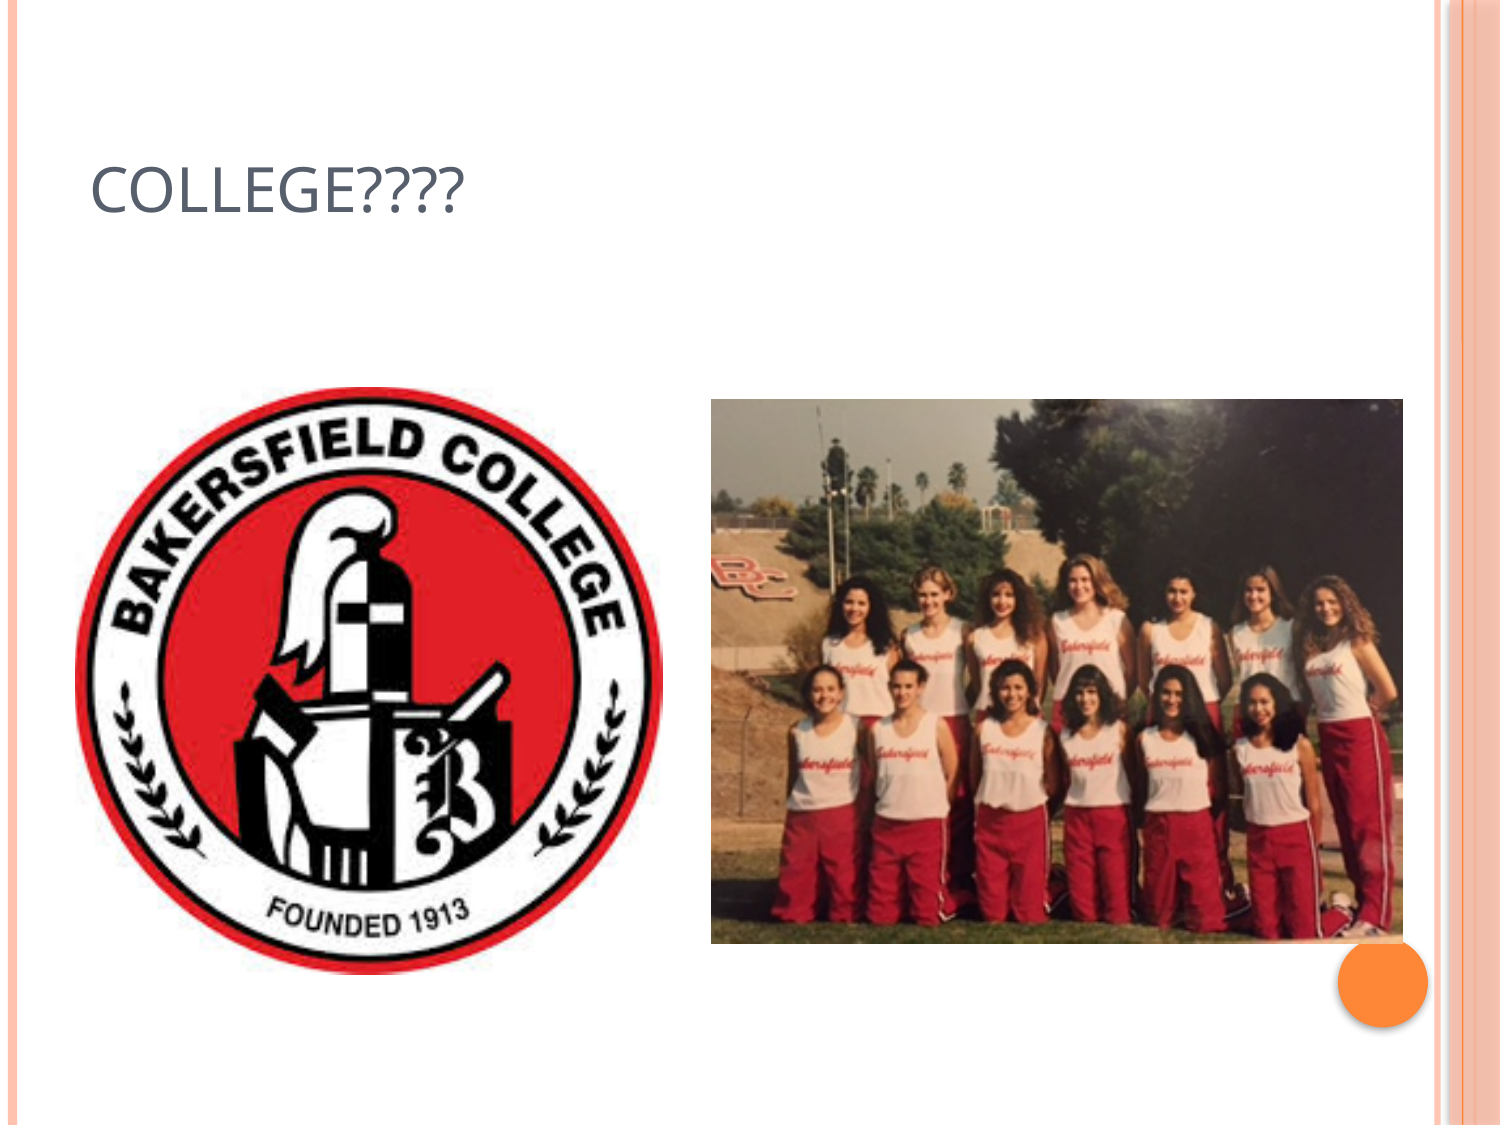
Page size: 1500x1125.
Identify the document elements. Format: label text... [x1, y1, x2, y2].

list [74, 386, 663, 976]
title COLLEGE???? [75, 45, 1300, 233]
picture [710, 399, 1403, 945]
